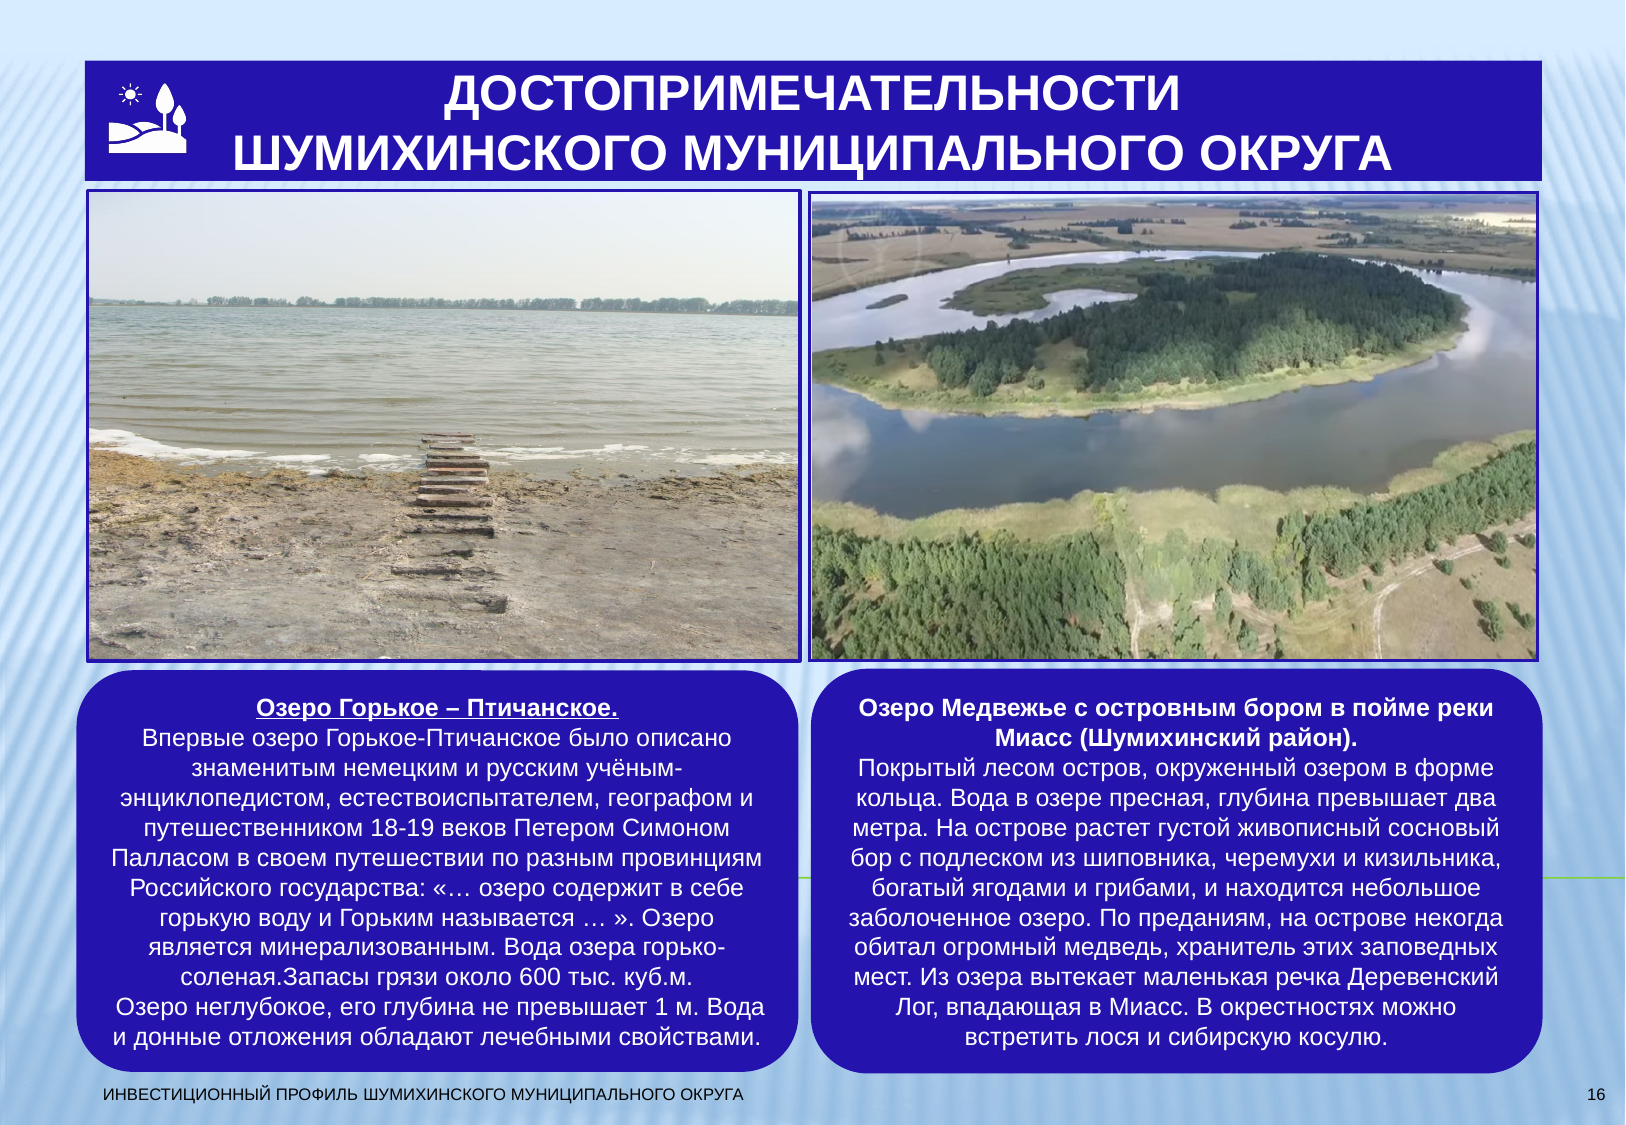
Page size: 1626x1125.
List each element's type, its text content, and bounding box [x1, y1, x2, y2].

text_box Озеро Горькое – Птичанское. Впервые озеро Горькое-Птичанское было описано знаменитым немецким и русским учёным-энциклопедистом, естествоиспытателем, географом и путешественником 18-19 веков Петером Симоном Палласом в своем путешествии по разным провинциям Российского государства: «… озеро содержит в себе горькую воду и Горьким называется … ». Озеро является минерализованным. Вода озера горько-соленая.Запасы грязи около 600 тыс. куб.м. Озеро неглубокое, его глубина не превышает 1 м. Вода и донные отложения обладают лечебными свойствами. [74, 677, 801, 1074]
slide_number 16 [1486, 1083, 1606, 1105]
picture [810, 193, 1537, 660]
text_box ДОСТОПРИМЕЧАТЕЛЬНОСТИ ШУМИХИНСКОГО МУНИЦИПАЛЬНОГО ОКРУГА [84, 60, 1542, 181]
text_box ИНВЕСТИЦИОННЫЙ ПРОФИЛЬ ШУМИХИНСКОГО МУНИЦИПАЛЬНОГО ОКРУГА [102, 1083, 1304, 1104]
text_box Озеро Медвежье с островным бором в пойме реки Миасс (Шумихинский район). Покрытый лесом остров, окруженный озером в форме кольца. Вода в озере пресная, глубина превышает два метра. На острове растет густой живописный сосновый бор с подлеском из шиповника, черемухи и кизильника, богатый ягодами и грибами, и находится небольшое заболоченное озеро. По преданиям, на острове некогда обитал огромный медведь, хранитель этих заповедных мест. Из озера вытекает маленькая речка Деревенский Лог, впадающая в Миасс. В окрестностях можно встретить лося и сибирскую косулю. [808, 677, 1545, 1076]
picture [88, 192, 799, 660]
picture [104, 77, 191, 160]
